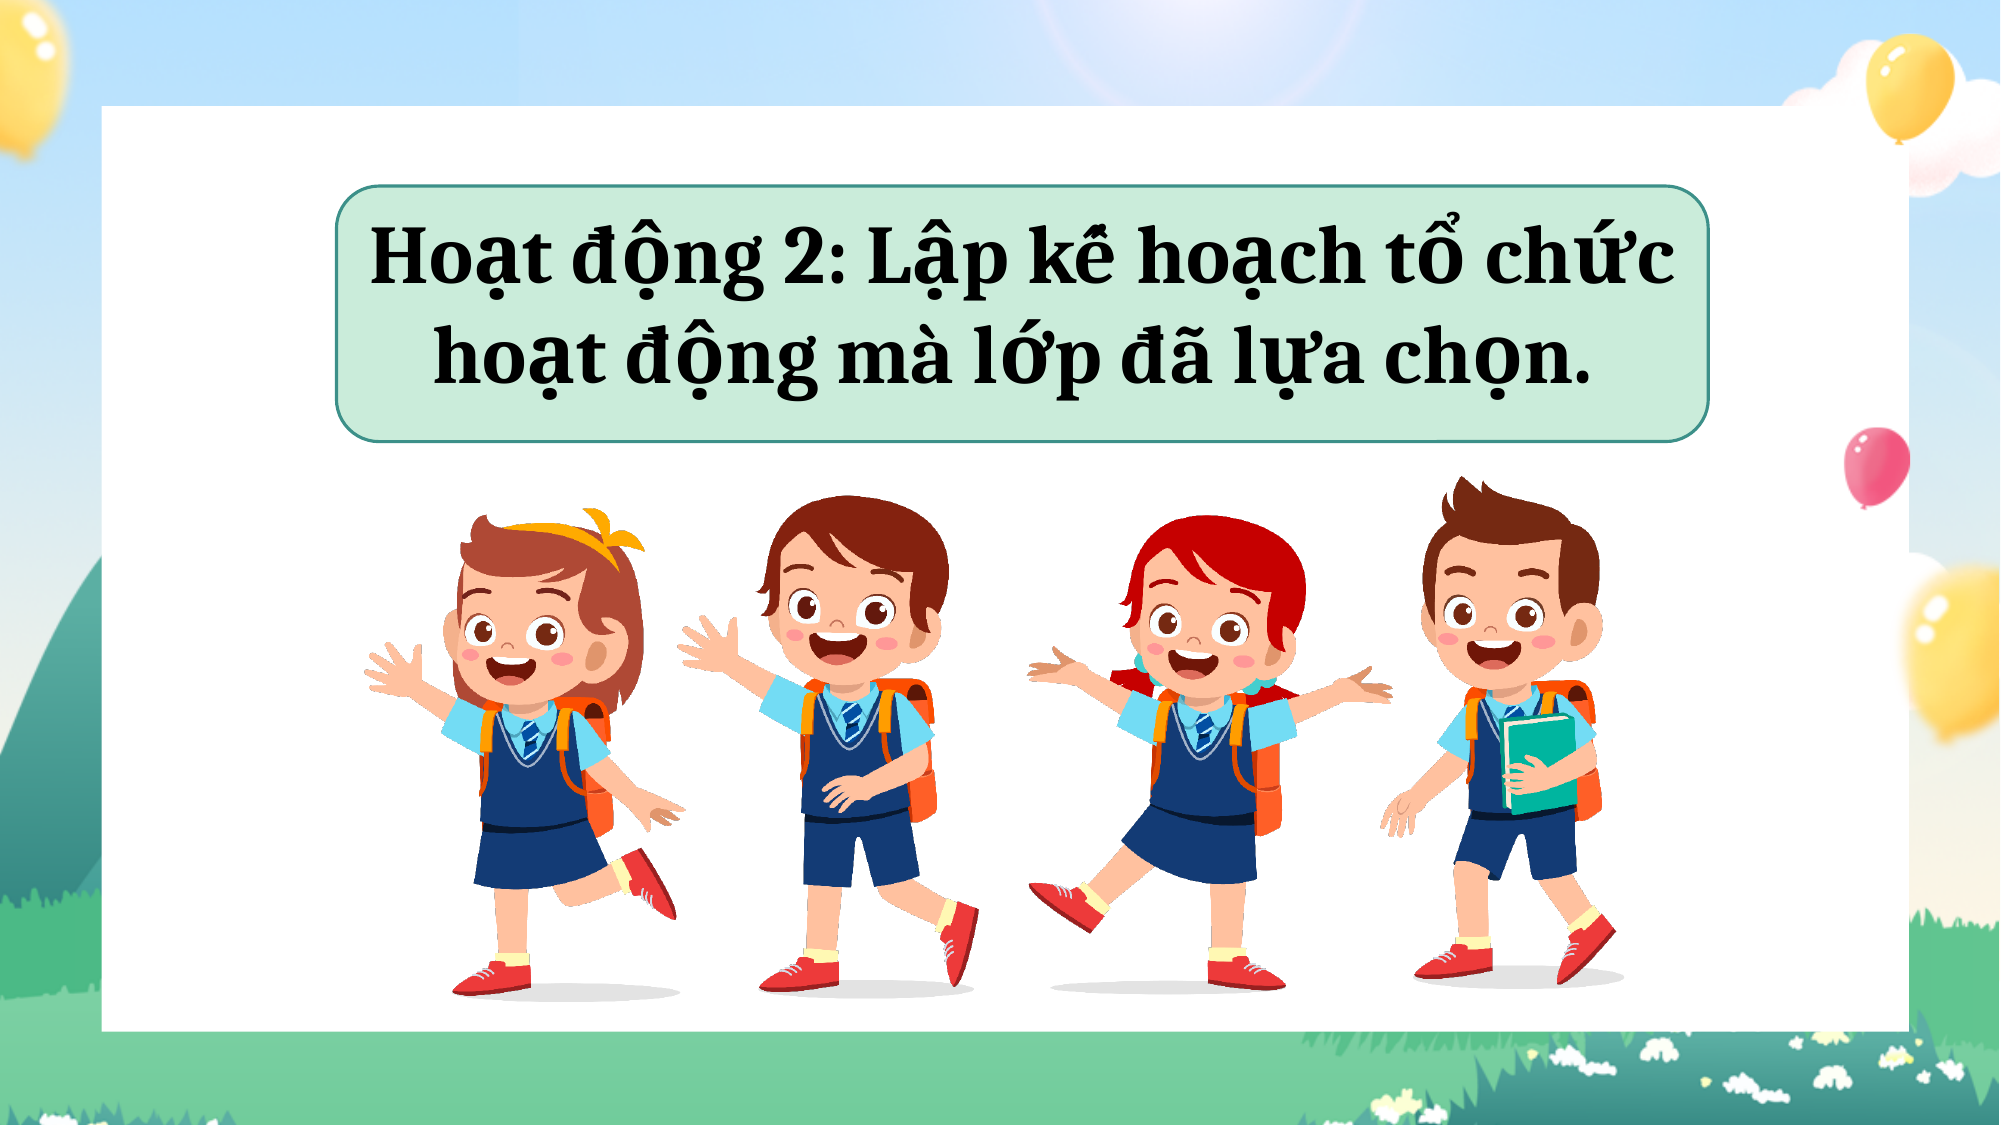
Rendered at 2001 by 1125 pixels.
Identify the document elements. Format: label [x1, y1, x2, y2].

text_box [336, 185, 1709, 442]
text_box [0, 0, 1999, 1125]
picture [343, 450, 1724, 1016]
